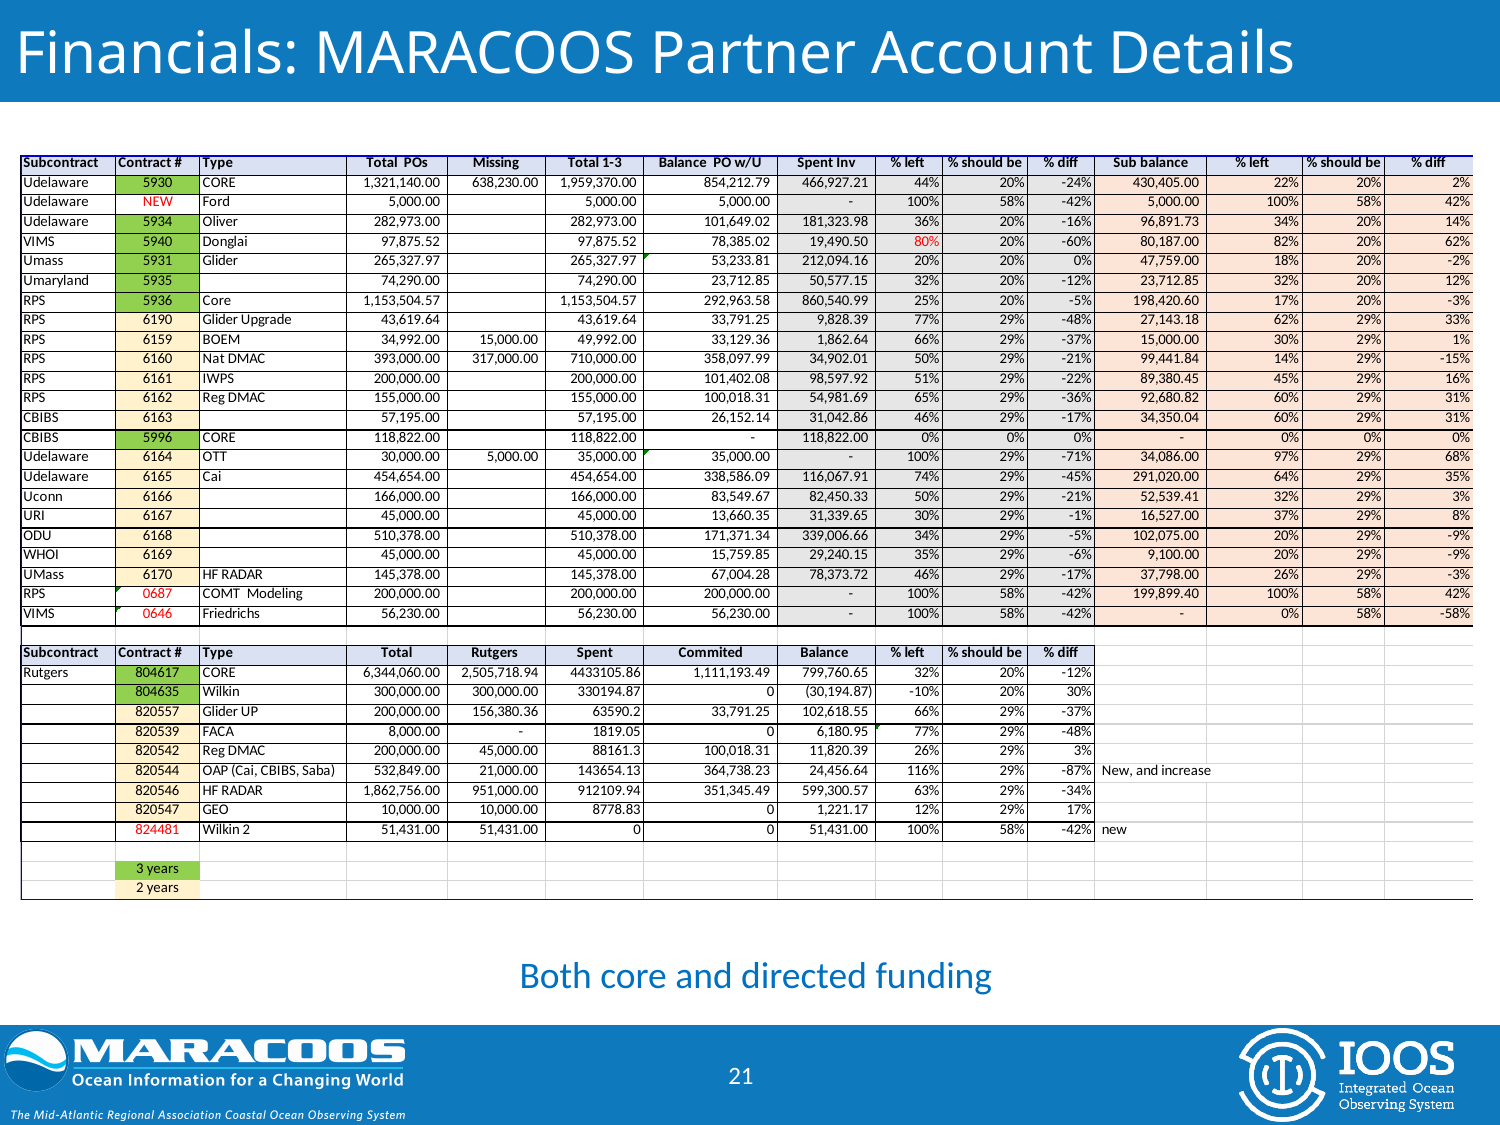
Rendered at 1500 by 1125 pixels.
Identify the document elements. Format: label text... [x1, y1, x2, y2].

text_box Financials: MARACOOS Partner Account Details [0, 0, 1446, 94]
picture [0, 0, 1500, 102]
picture [19, 154, 1474, 901]
picture [0, 1025, 1500, 1125]
text_box Both core and directed funding [0, 943, 1500, 1004]
